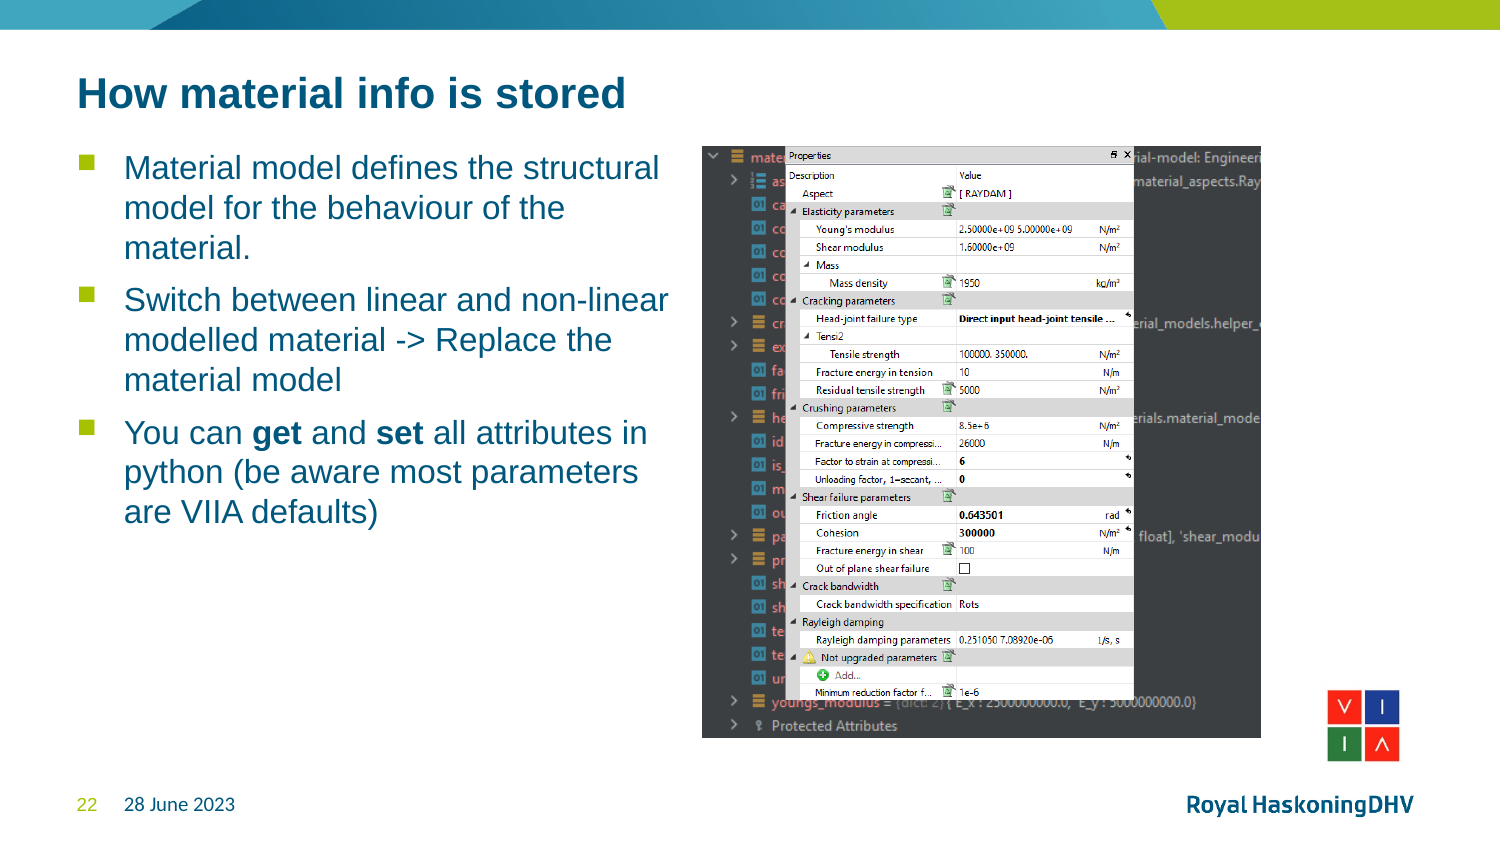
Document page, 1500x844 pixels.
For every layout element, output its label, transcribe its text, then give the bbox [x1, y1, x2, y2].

picture [1186, 794, 1415, 818]
text_box 28 June 2023 [109, 783, 287, 824]
picture [702, 145, 1261, 738]
slide_number 22 [76, 792, 107, 815]
title How material info is stored [76, 57, 1418, 125]
picture [0, 0, 1500, 30]
list Material model defines the structural model for the behaviour of the material. Switch between linear and non-linear modelled material -> Replace the material model You can get and set all attributes in python (be aware most parameters are VIIA defaults) [76, 146, 680, 767]
picture [1308, 671, 1418, 780]
